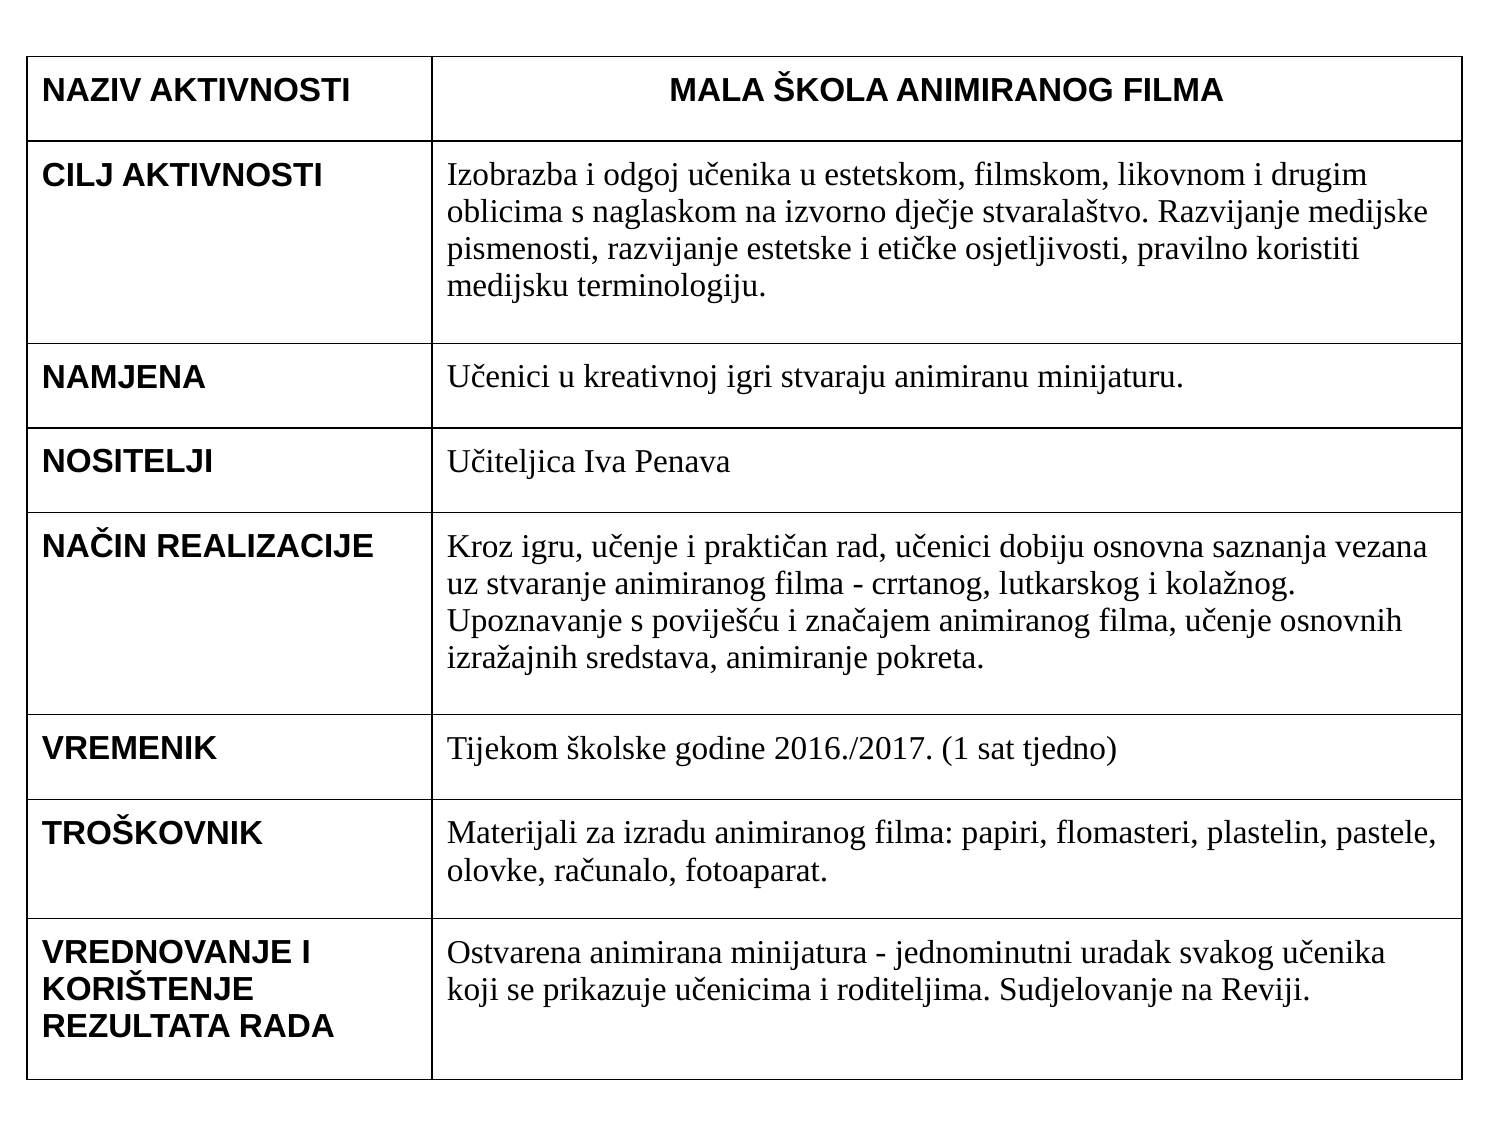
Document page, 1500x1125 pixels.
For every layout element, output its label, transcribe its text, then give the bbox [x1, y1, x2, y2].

table_header MALA ŠKOLA ANIMIRANOG FILMA [433, 57, 1461, 140]
table_cell NOSITELJI [28, 429, 431, 512]
table_cell VREDNOVANJE I KORIŠTENJE REZULTATA RADA [28, 919, 431, 1079]
table_cell VREMENIK [28, 715, 431, 799]
table_cell Materijali za izradu animiranog filma: papiri, flomasteri, plastelin, pastele, olovke, računalo, fotoaparat. [433, 800, 1461, 918]
table_cell Učiteljica Iva Penava [433, 429, 1461, 512]
table_cell NAČIN REALIZACIJE [28, 513, 431, 714]
table_cell Tijekom školske godine 2016./2017. (1 sat tjedno) [433, 715, 1461, 799]
table_cell TROŠKOVNIK [28, 800, 431, 918]
table_cell NAMJENA [28, 344, 431, 427]
table_cell Ostvarena animirana minijatura - jednominutni uradak svakog učenika koji se prikazuje učenicima i roditeljima. Sudjelovanje na Reviji. [433, 919, 1461, 1079]
table_cell Izobrazba i odgoj učenika u estetskom, filmskom, likovnom i drugim oblicima s naglaskom na izvorno dječje stvaralaštvo. Razvijanje medijske pismenosti, razvijanje estetske i etičke osjetljivosti, pravilno koristiti medijsku terminologiju. [433, 142, 1461, 343]
table_header NAZIV AKTIVNOSTI [28, 57, 431, 140]
table_cell Kroz igru, učenje i praktičan rad, učenici dobiju osnovna saznanja vezana uz stvaranje animiranog filma - crrtanog, lutkarskog i kolažnog. Upoznavanje s poviješću i značajem animiranog filma, učenje osnovnih izražajnih sredstava, animiranje pokreta. [433, 513, 1461, 714]
table_cell Učenici u kreativnoj igri stvaraju animiranu minijaturu. [433, 344, 1461, 427]
table_cell CILJ AKTIVNOSTI [28, 142, 431, 343]
